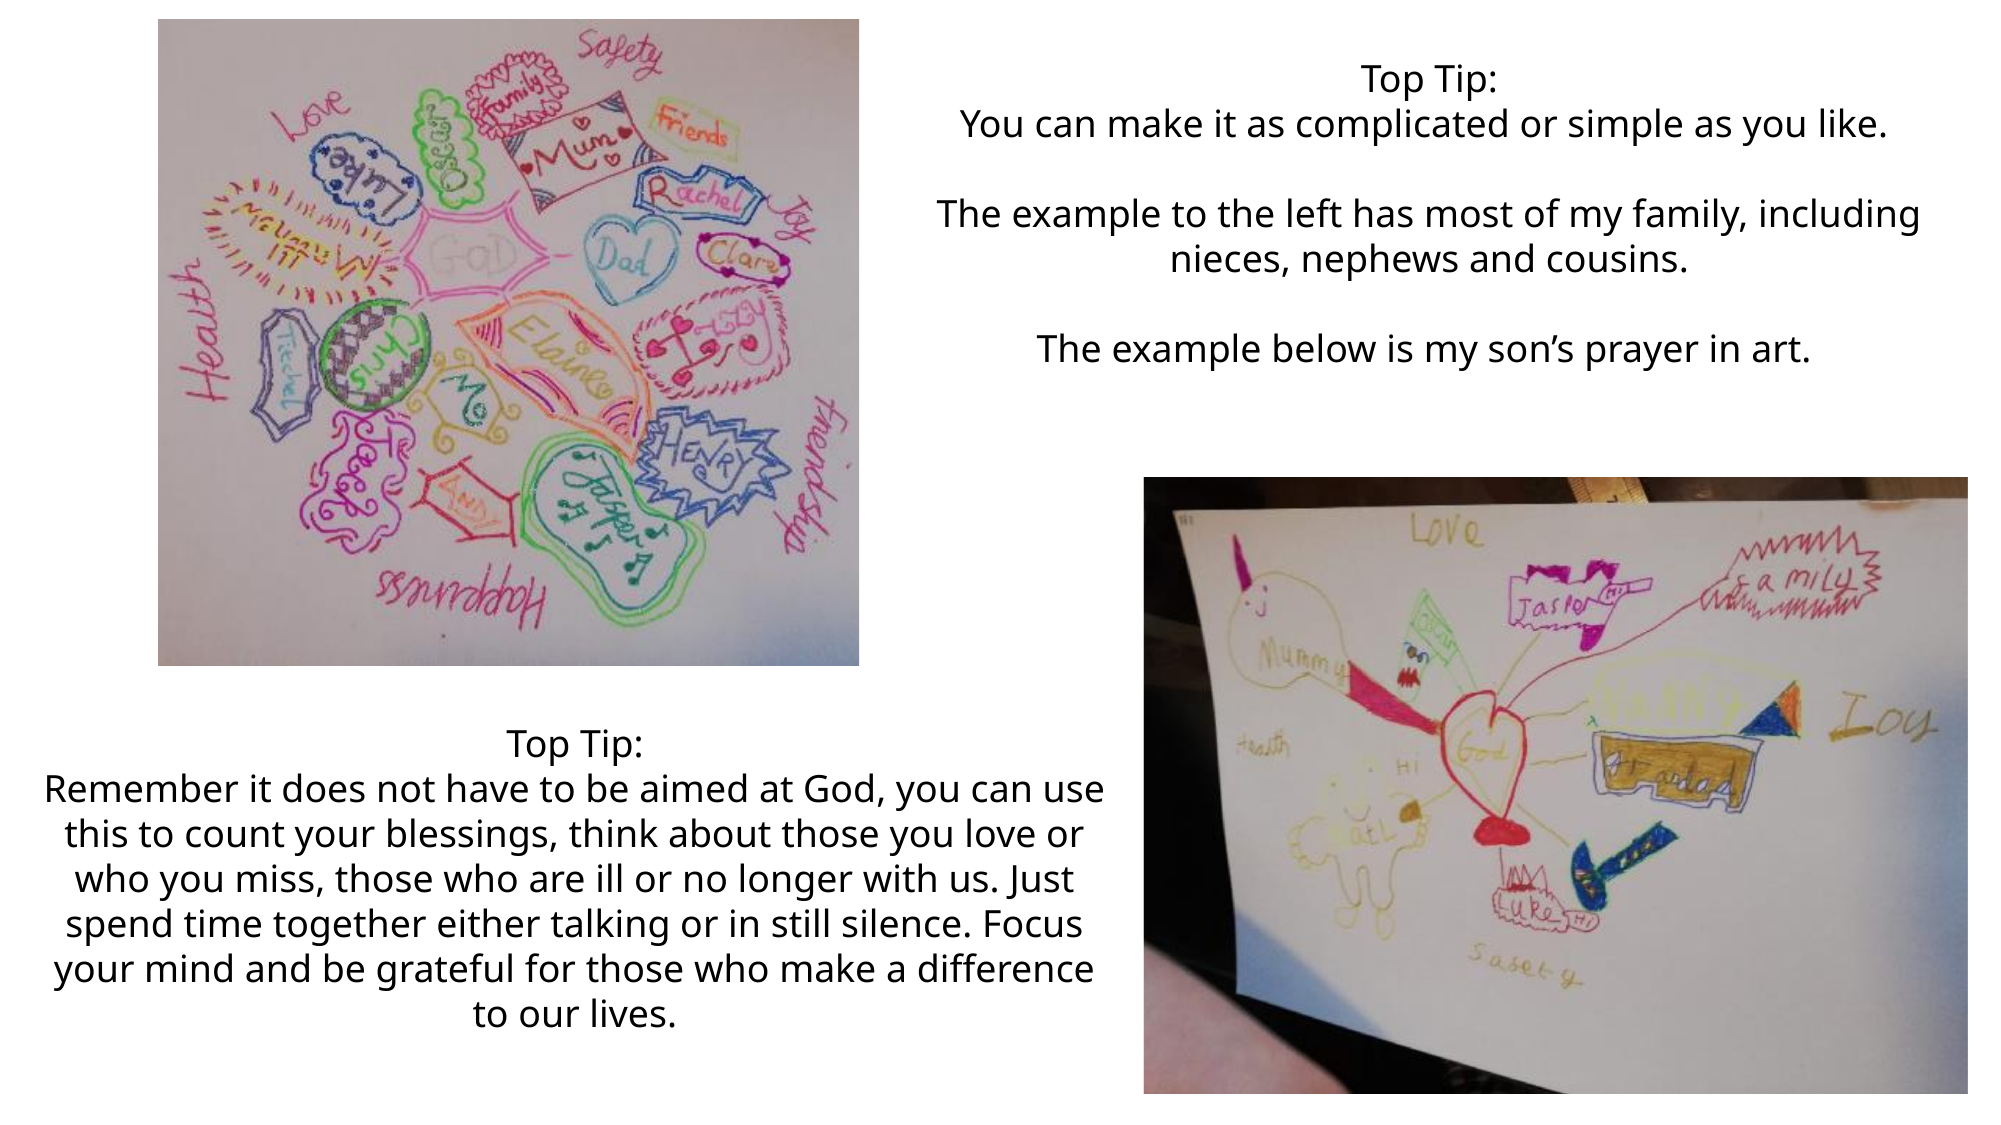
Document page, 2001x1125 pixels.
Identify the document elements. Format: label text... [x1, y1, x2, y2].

picture [158, 19, 860, 666]
text_box Top Tip: You can make it as complicated or simple as you like. The example to the left has most of my family, including nieces, nephews and cousins. The example below is my son’s prayer in art. [873, 47, 1985, 377]
picture [1145, 373, 1967, 1125]
text_box Top Tip: Remember it does not have to be aimed at God, you can use this to count your blessings, think about those you love or who you miss, those who are ill or no longer with us. Just spend time together either talking or in still silence. Focus your mind and be grateful for those who make a difference to our lives. [19, 712, 1131, 1043]
